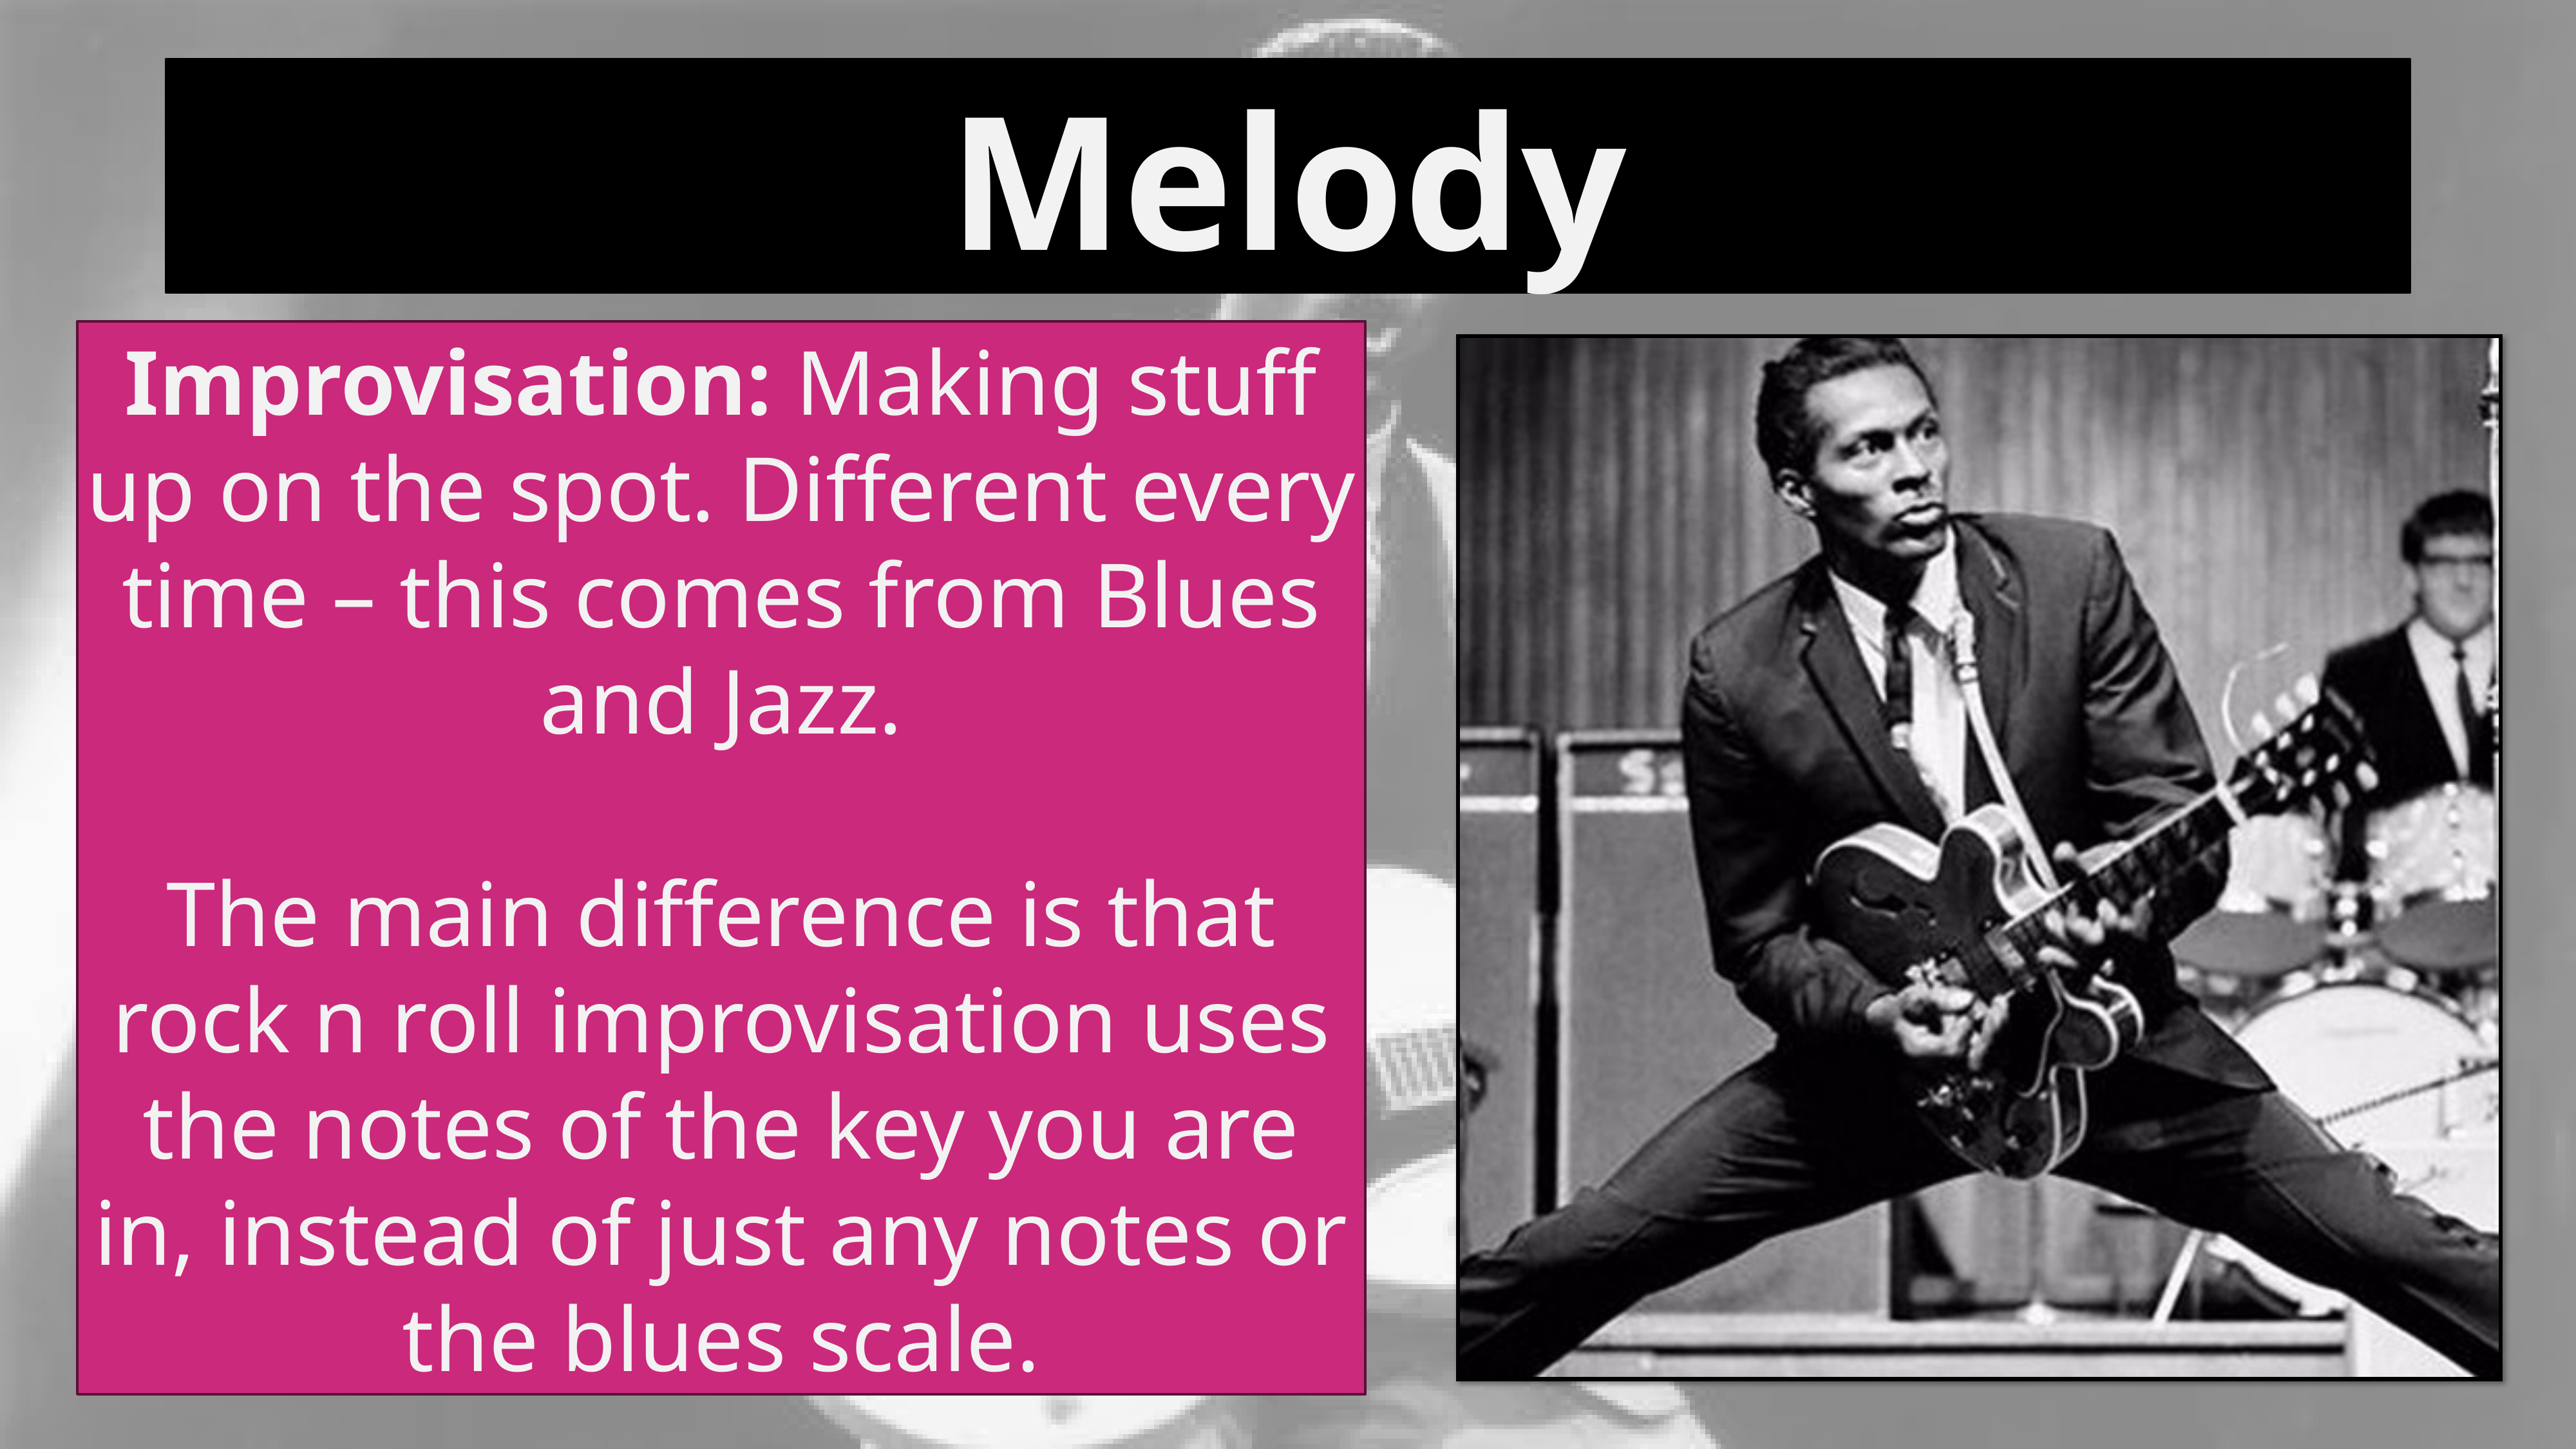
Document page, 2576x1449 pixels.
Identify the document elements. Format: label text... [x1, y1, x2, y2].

text_box Melody [165, 58, 2411, 294]
text_box Improvisation: Making stuff up on the spot. Different every time – this comes from Blues and Jazz. The main difference is that rock n roll improvisation uses the notes of the key you are in, instead of just any notes or the blues scale. [76, 320, 1367, 1396]
picture [1459, 338, 2499, 1378]
